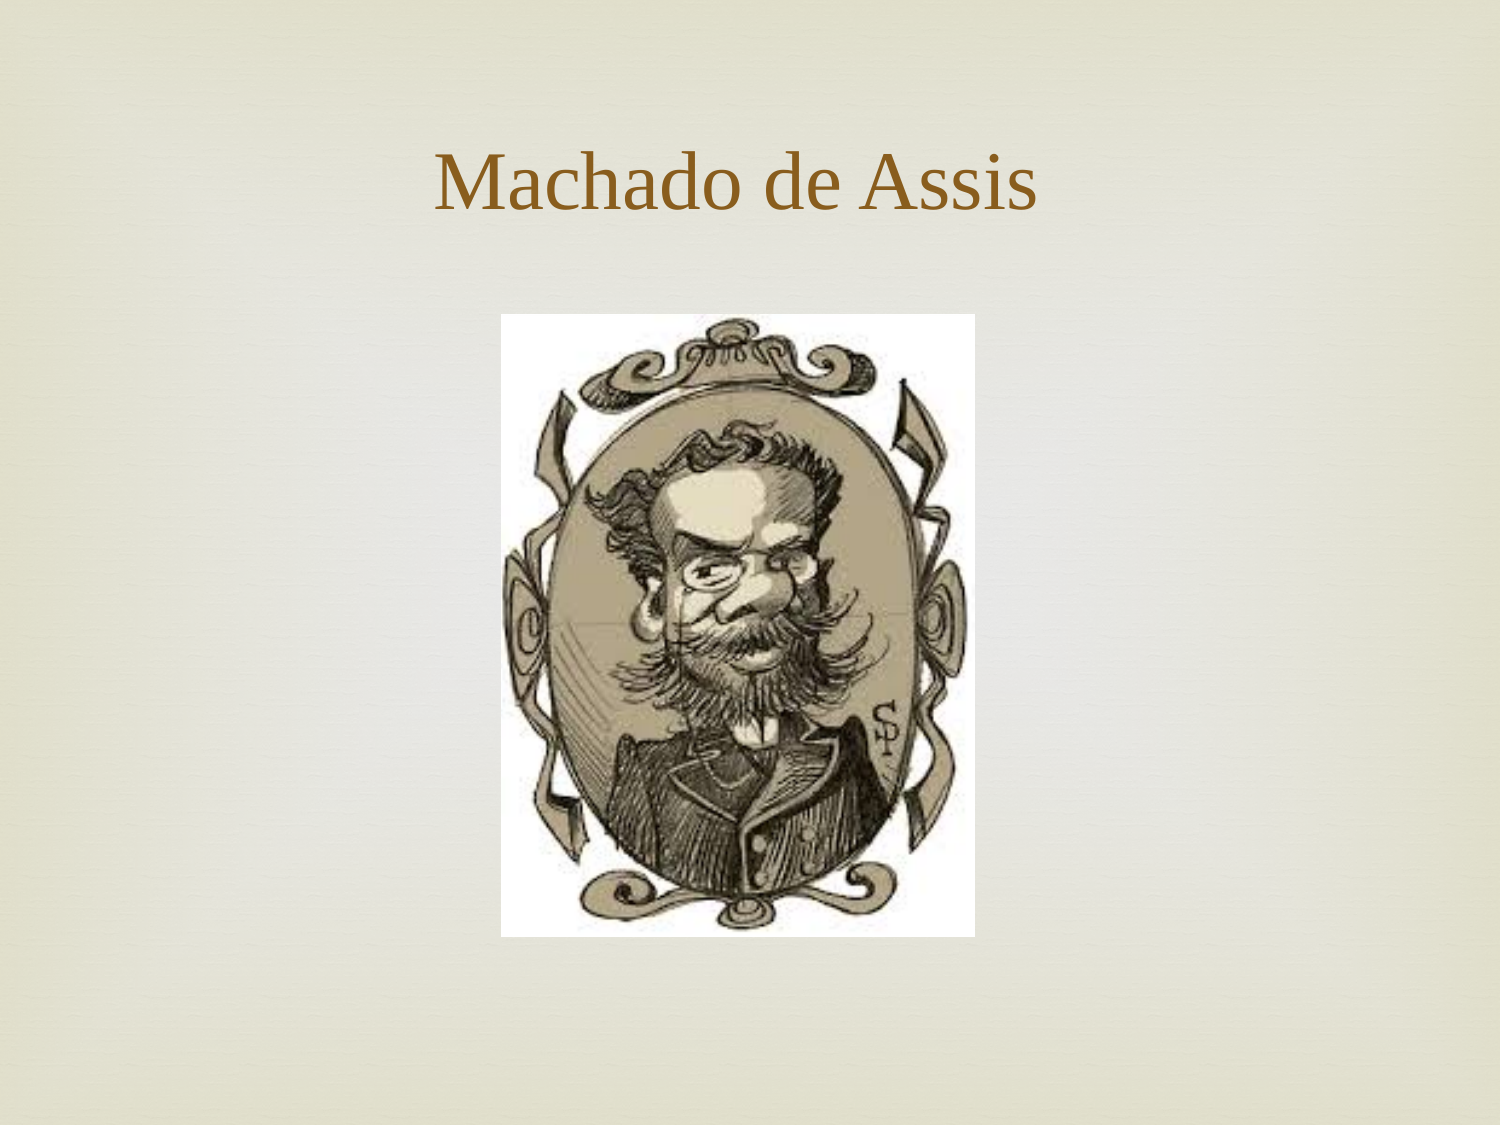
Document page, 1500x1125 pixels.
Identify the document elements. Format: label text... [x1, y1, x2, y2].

title Machado de Assis [100, 90, 1373, 263]
picture [501, 313, 975, 937]
